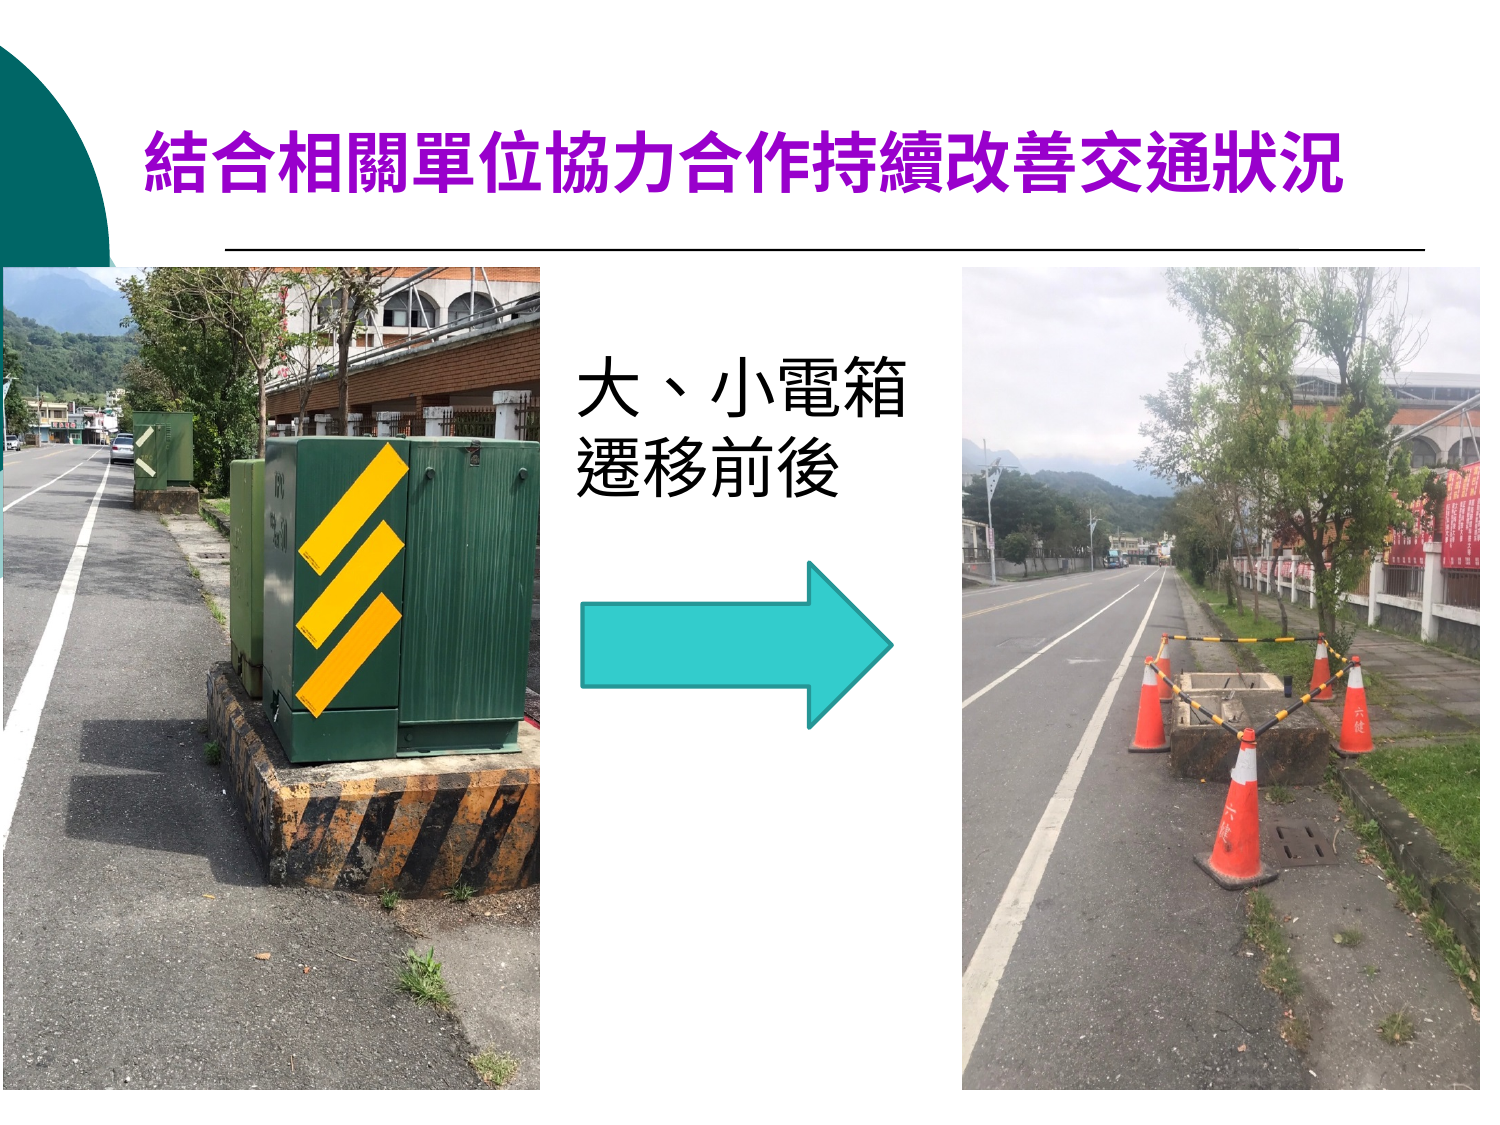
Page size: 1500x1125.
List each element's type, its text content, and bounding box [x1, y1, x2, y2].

picture [3, 266, 541, 1090]
picture [962, 266, 1480, 1090]
text_box 大、小電箱遷移前後 [561, 338, 928, 513]
text_box [580, 560, 894, 730]
title 結合相關單位協力合作持續改善交通狀況 [128, 70, 1454, 209]
